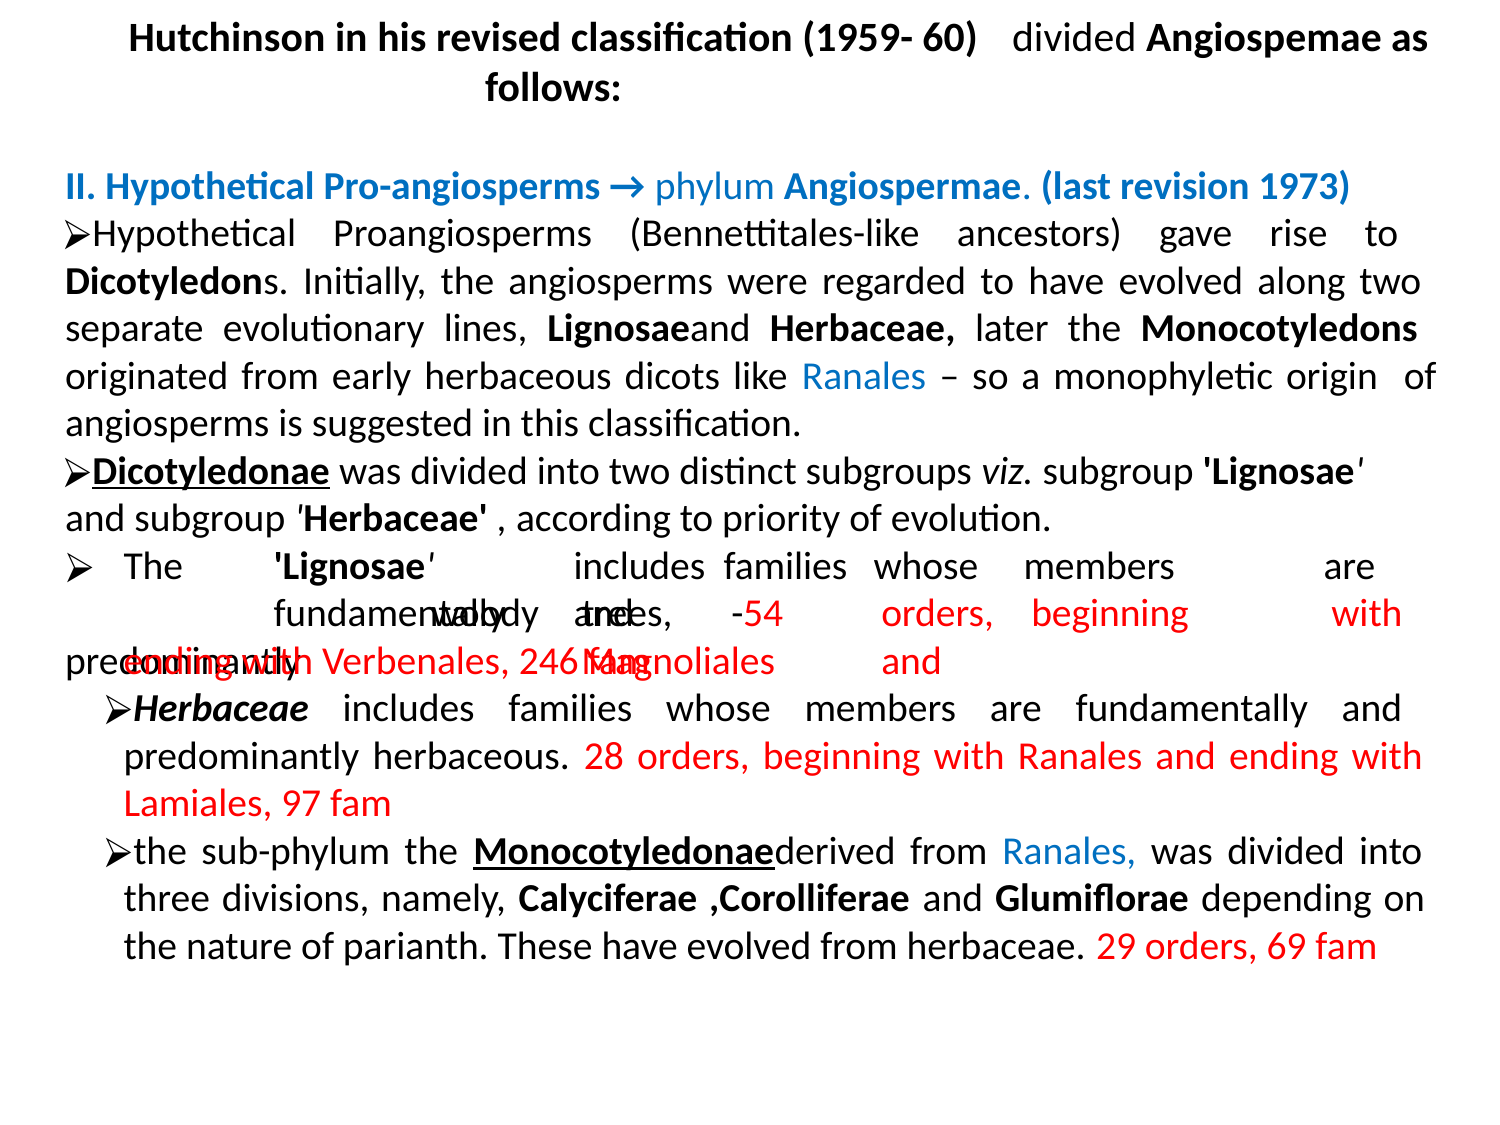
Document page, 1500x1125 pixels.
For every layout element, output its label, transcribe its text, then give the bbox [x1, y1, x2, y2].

title Hutchinson in his revised classification (1959- 60) follows: [63, 7, 989, 157]
text_box divided Angiospemae as [1010, 7, 1438, 60]
text_box The 'Lignosae' includes families whose members are fundamentally and predominantly [62, 537, 1438, 632]
text_box ending with Verbenales, 246 fam Herbaceae includes families whose members are fundamentally and predominantly herbaceous. 28 orders, beginning with Ranales and ending with Lamiales, 97 fam the sub-phylum the Monocotyledonaederived from Ranales, was divided into three divisions, namely, Calyciferae ,Corolliferae and Glumiflorae depending on the nature of parianth. These have evolved from herbaceae. 29 orders, 69 fam [62, 632, 1438, 968]
text_box woody trees, -54 orders, beginning with Magnoliales and [429, 585, 1437, 632]
text_box II. Hypothetical Pro-angiosperms → phylum Angiospermae. (last revision 1973) Hypothetical Proangiosperms (Bennettitales-like ancestors) gave rise to Dicotyledons. Initially, the angiosperms were regarded to have evolved along two separate evolutionary lines, Lignosaeand Herbaceae, later the Monocotyledons originated from early herbaceous dicots like Ranales – so a monophyletic origin of angiosperms is suggested in this classification. Dicotyledonae was divided into two distinct subgroups viz. subgroup 'Lignosae' and subgroup 'Herbaceae' , according to priority of evolution. [62, 157, 1438, 537]
